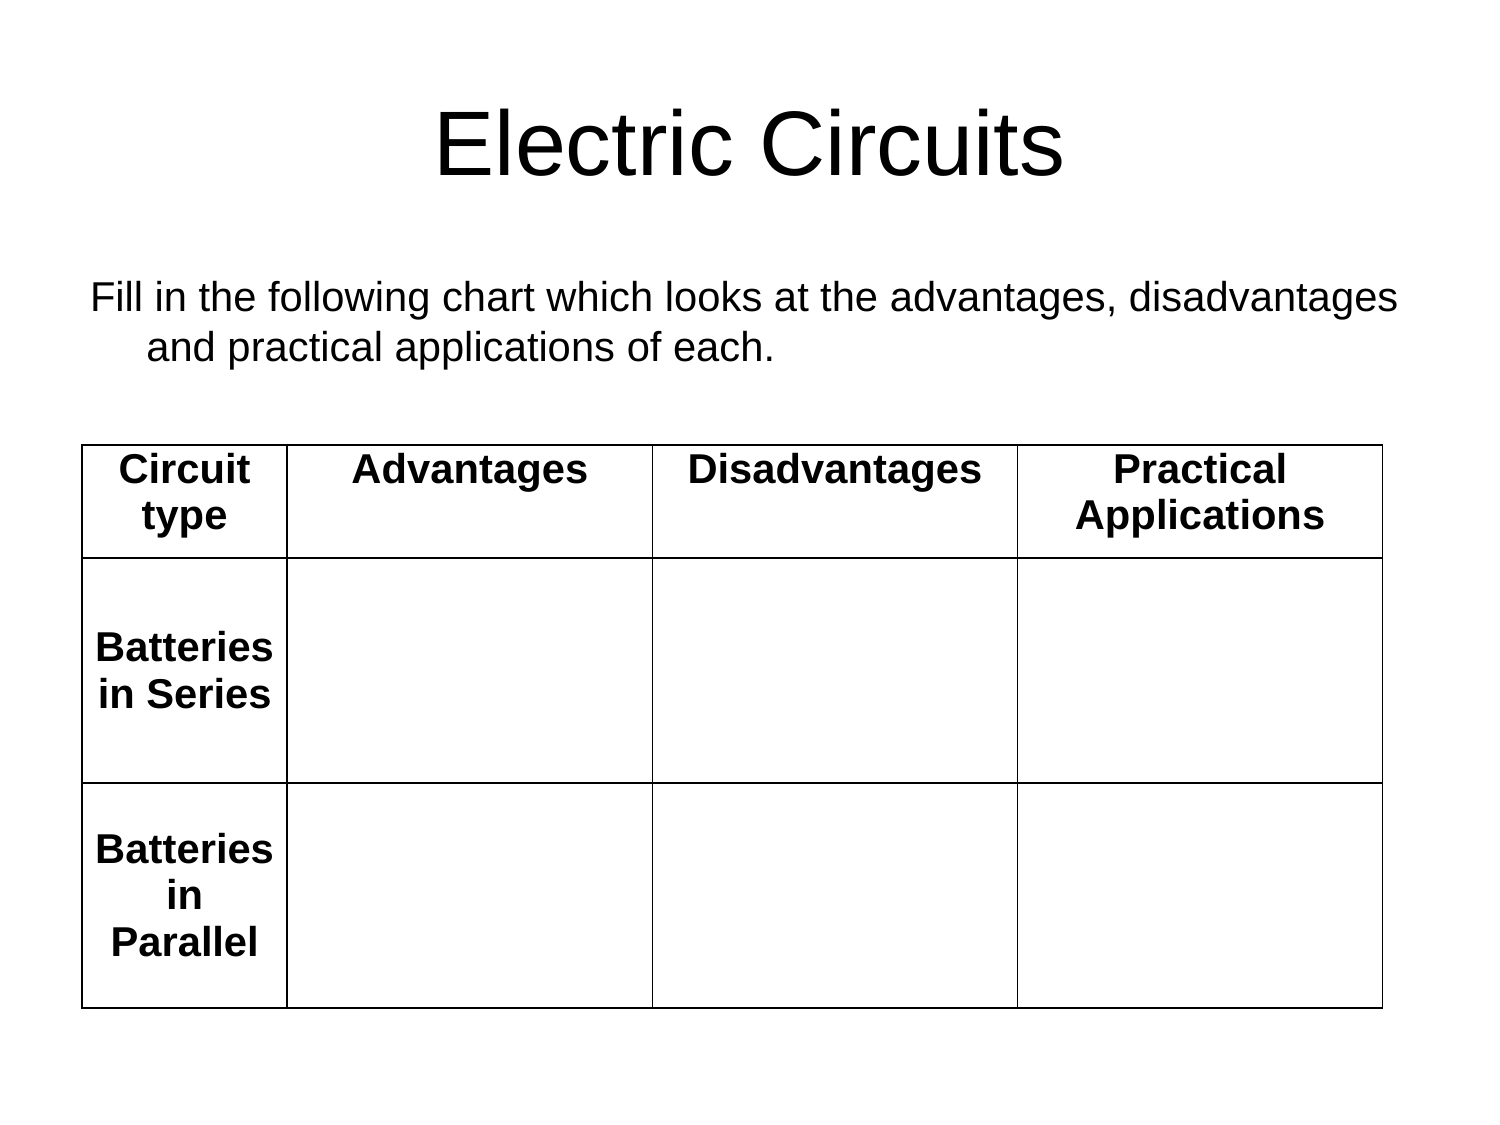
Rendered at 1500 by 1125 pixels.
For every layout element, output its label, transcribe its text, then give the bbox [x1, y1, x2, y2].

table_cell [1018, 559, 1382, 782]
table_cell [288, 559, 652, 782]
table_cell [653, 784, 1017, 1007]
list Fill in the following chart which looks at the advantages, disadvantages and practical applications of each. [74, 262, 1426, 1006]
table_cell [1018, 784, 1382, 1007]
table_cell Batteries in Parallel [83, 784, 286, 1007]
table_header Practical Applications [1018, 446, 1382, 557]
table_header Circuit type [83, 446, 286, 557]
title Electric Circuits [74, 44, 1426, 233]
table_cell [288, 784, 652, 1007]
table_cell Batteries in Series [83, 559, 286, 782]
table_header Disadvantages [653, 446, 1017, 557]
table_cell [653, 559, 1017, 782]
table_header Advantages [288, 446, 652, 557]
